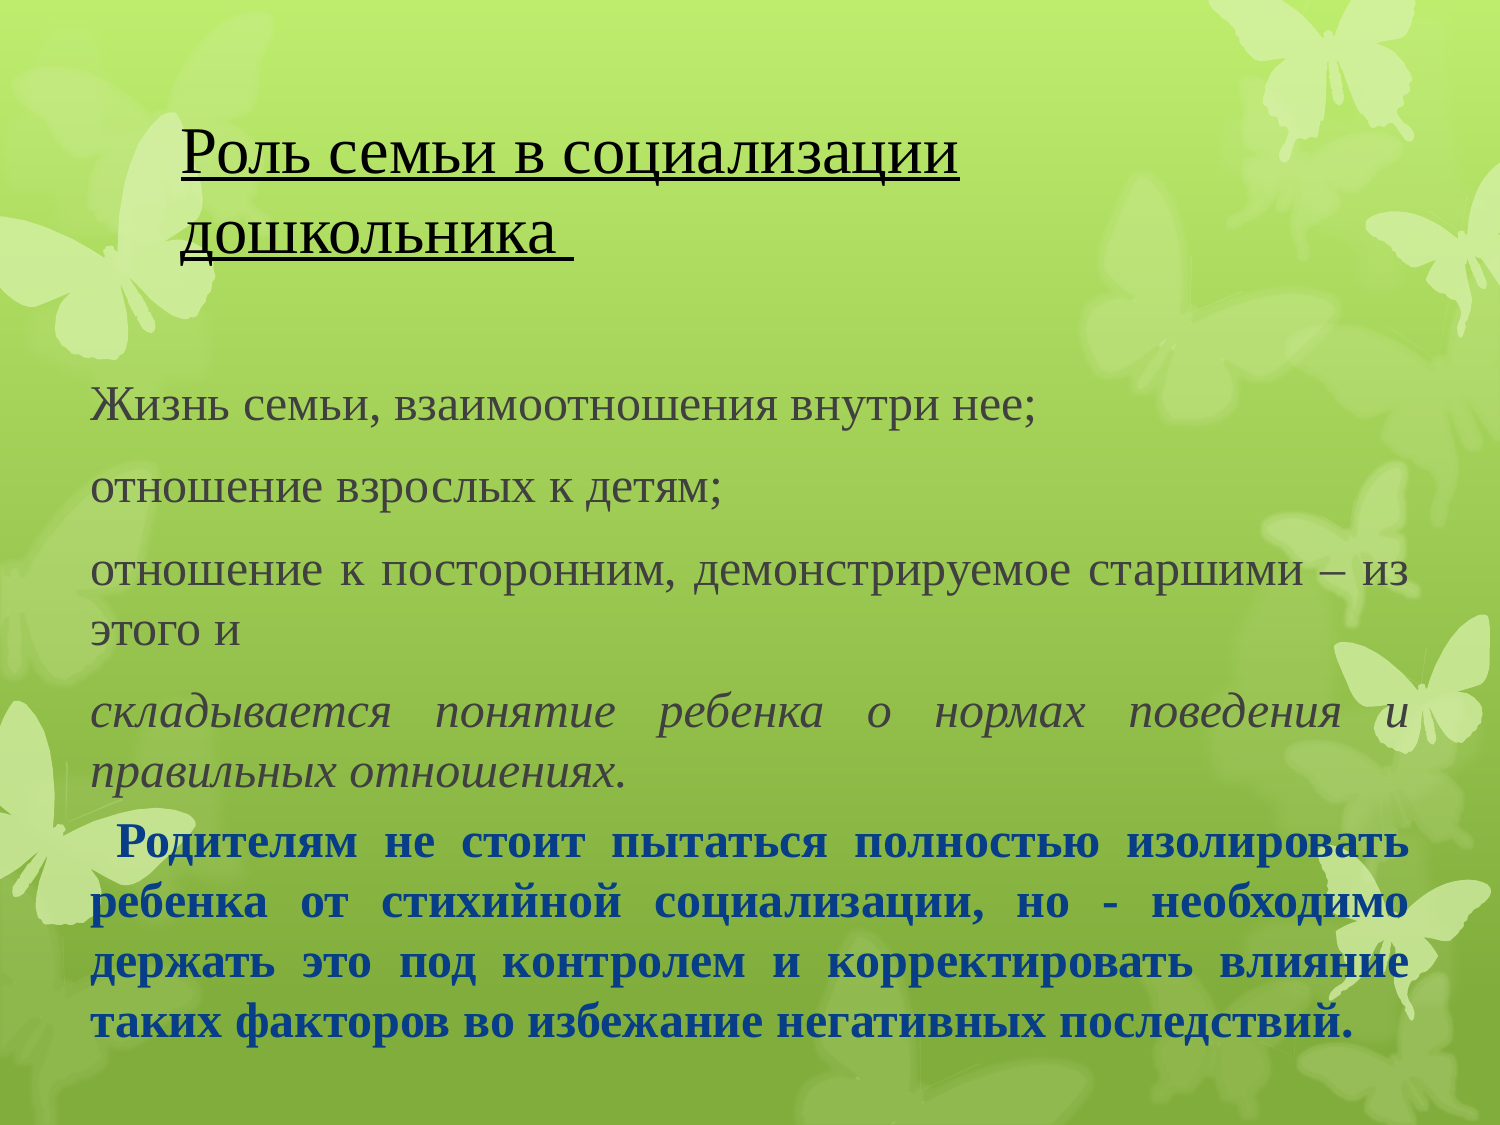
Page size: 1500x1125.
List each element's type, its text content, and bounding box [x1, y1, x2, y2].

title Роль семьи в социализации дошкольника [165, 110, 1335, 263]
list Жизнь семьи, взаимоотношения внутри нее; отношение взрослых к детям; отношение к посторонним, демонстрируемое старшими – из этого и складывается понятие ребенка о нормах поведения и правильных отношениях. Родителям не стоит пытаться полностью изолировать ребенка от стихийной социализации, но - необходимо держать это под контролем и корректировать влияние таких факторов во избежание негативных последствий. [75, 362, 1425, 1100]
